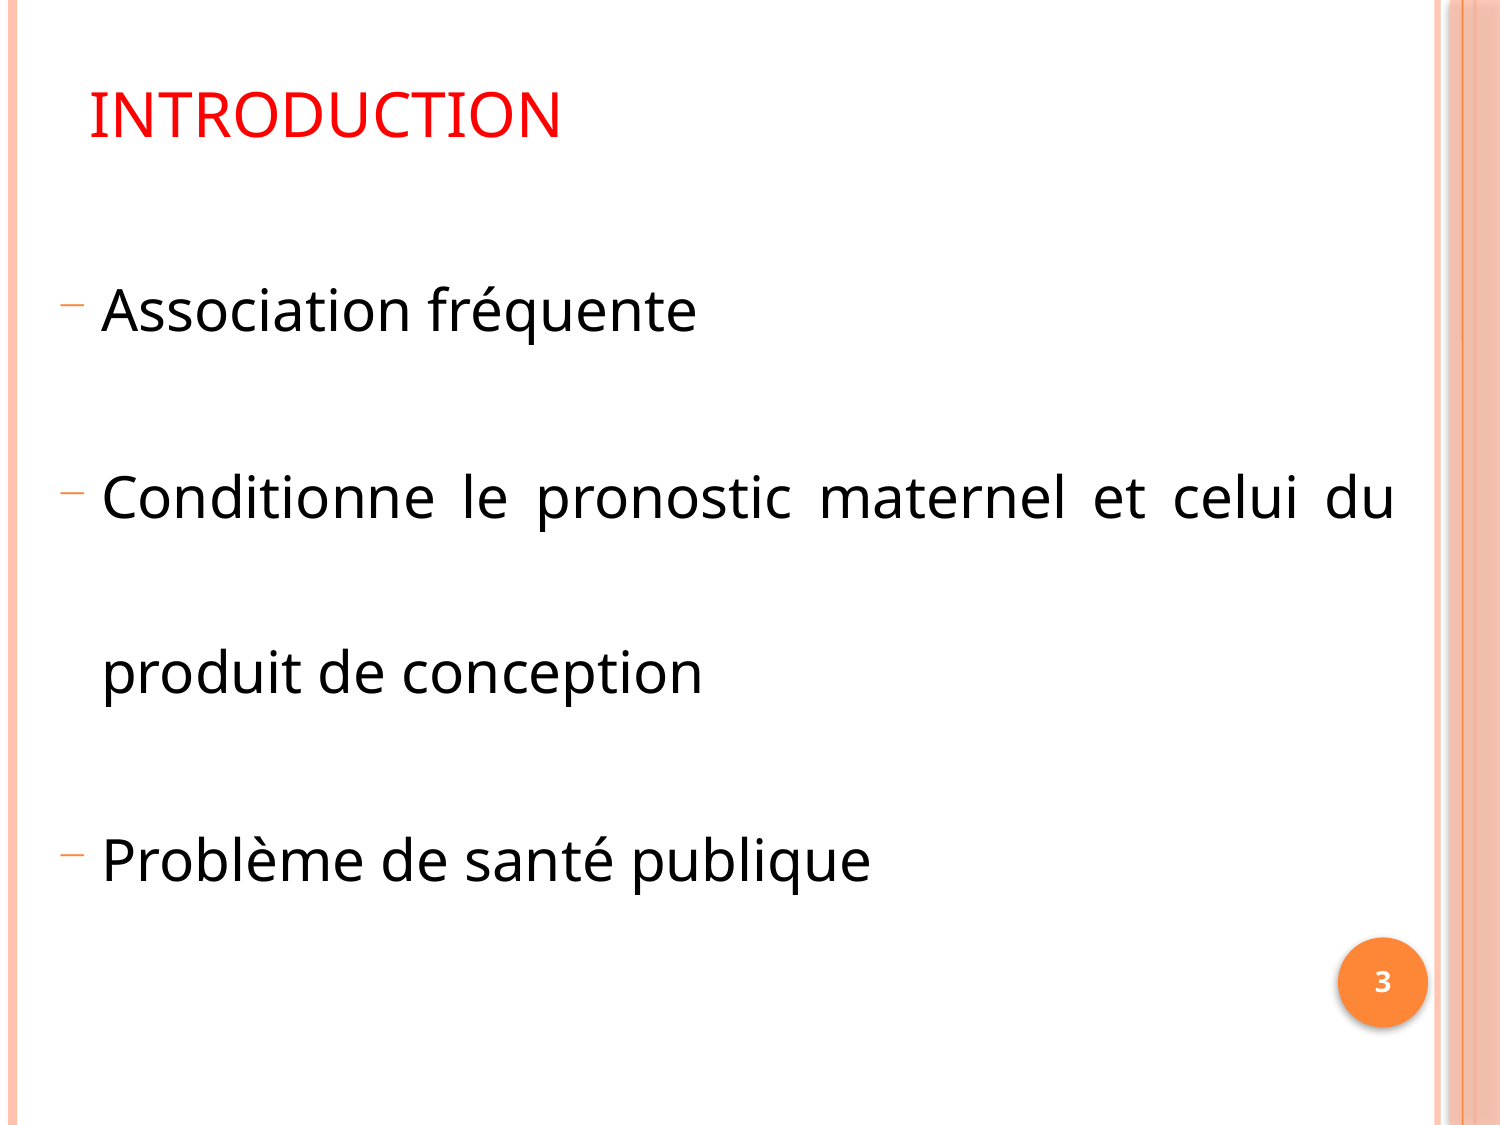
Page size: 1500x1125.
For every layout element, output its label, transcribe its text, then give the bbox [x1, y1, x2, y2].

slide_number 3 [1333, 940, 1434, 1027]
title Introduction [75, 45, 1300, 160]
list Association fréquente Conditionne le pronostic maternel et celui du produit de conception Problème de santé publique [41, 160, 1412, 1059]
